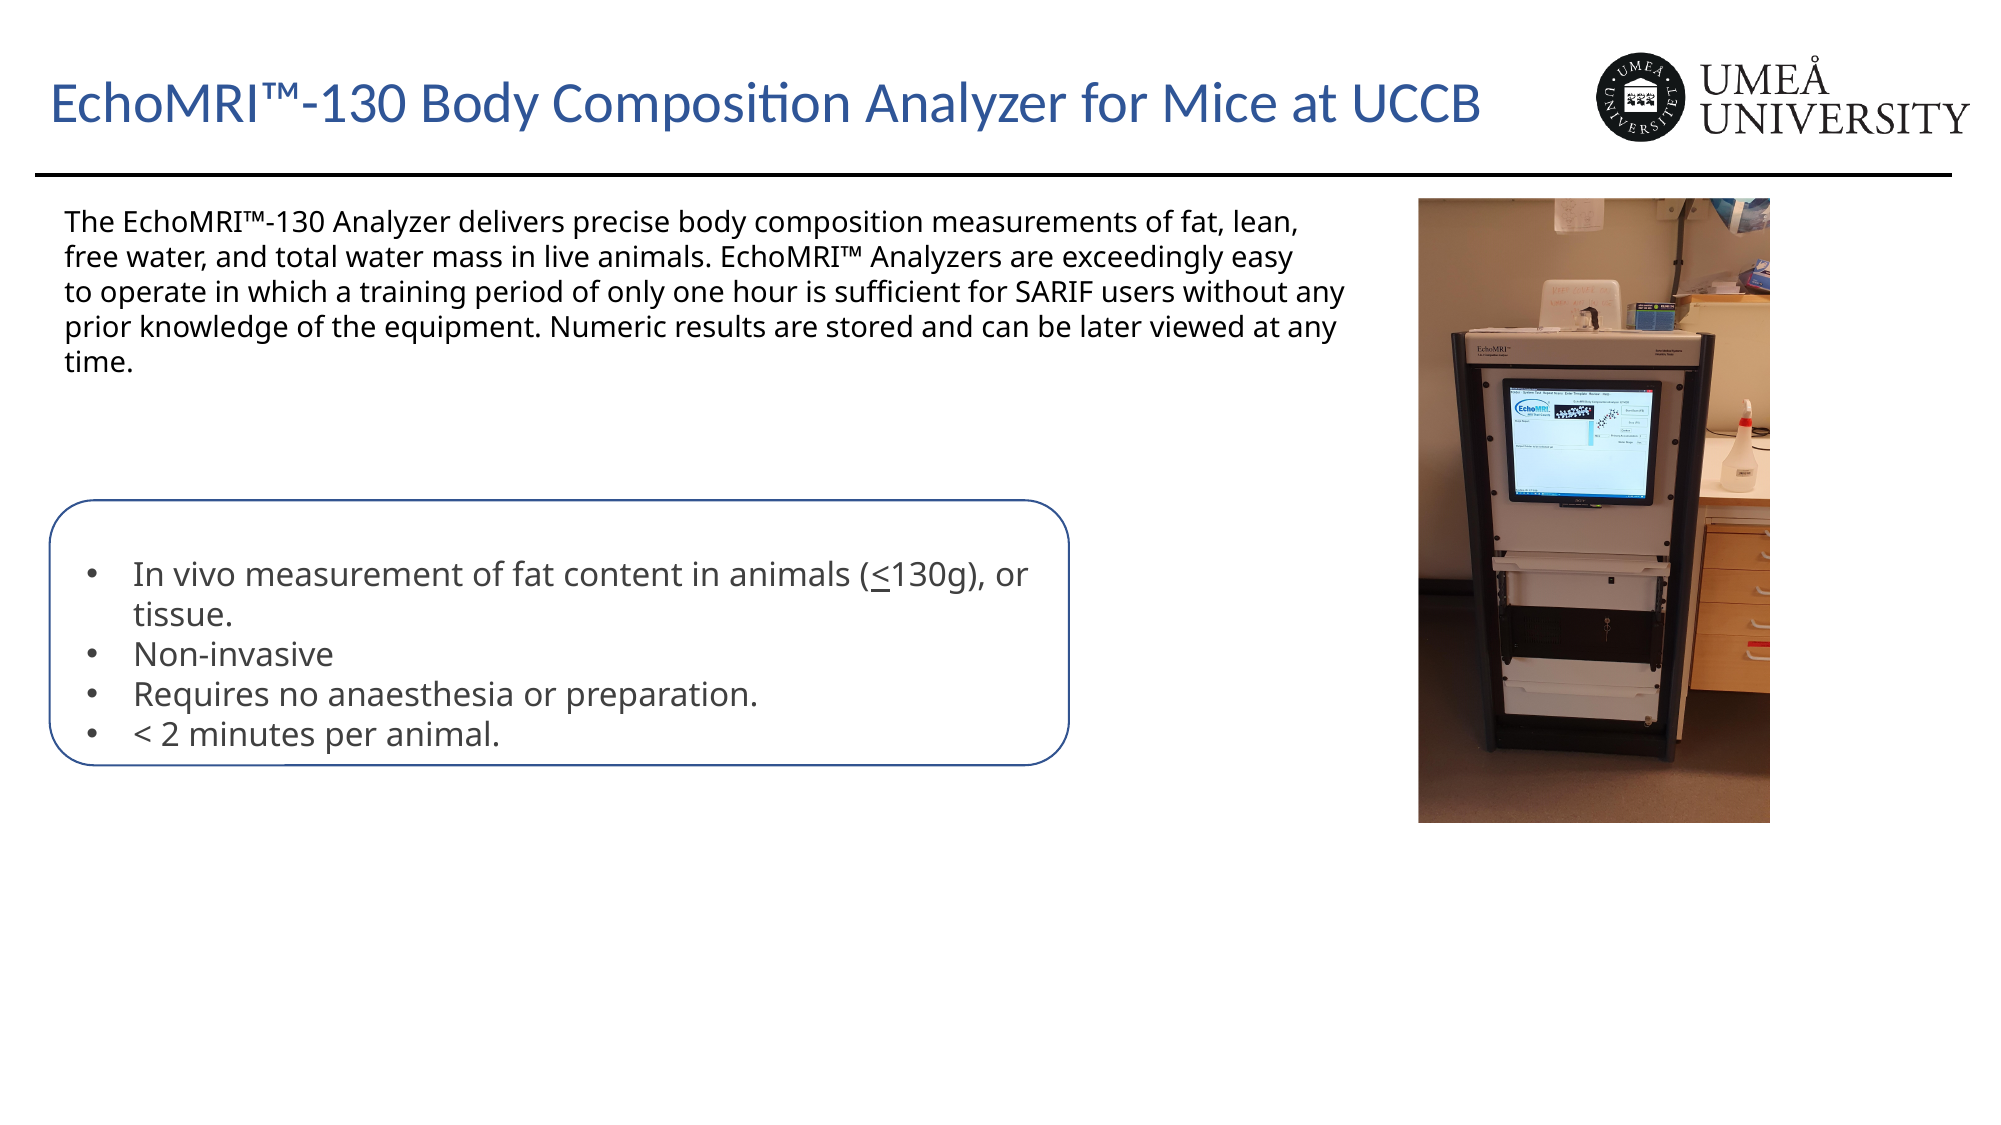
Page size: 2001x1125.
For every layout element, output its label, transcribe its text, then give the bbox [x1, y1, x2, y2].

picture [1282, 199, 1906, 823]
picture [1594, 51, 1973, 143]
text_box [48, 499, 1070, 761]
text_box In vivo measurement of fat content in animals (<130g), or tissue. Non-invasive Requires no anaesthesia or preparation. < 2 minutes per animal. [71, 545, 1051, 801]
text_box The EchoMRI™-130 Analyzer delivers precise body composition measurements of fat, lean, free water, and total water mass in live animals. EchoMRI™ Analyzers are exceedingly easy to operate in which a training period of only one hour is sufficient for SARIF users without any prior knowledge of the equipment. Numeric results are stored and can be later viewed at any time. [49, 196, 1665, 386]
text_box EchoMRI™-130 Body Composition Analyzer for Mice at UCCB [35, 56, 1582, 141]
